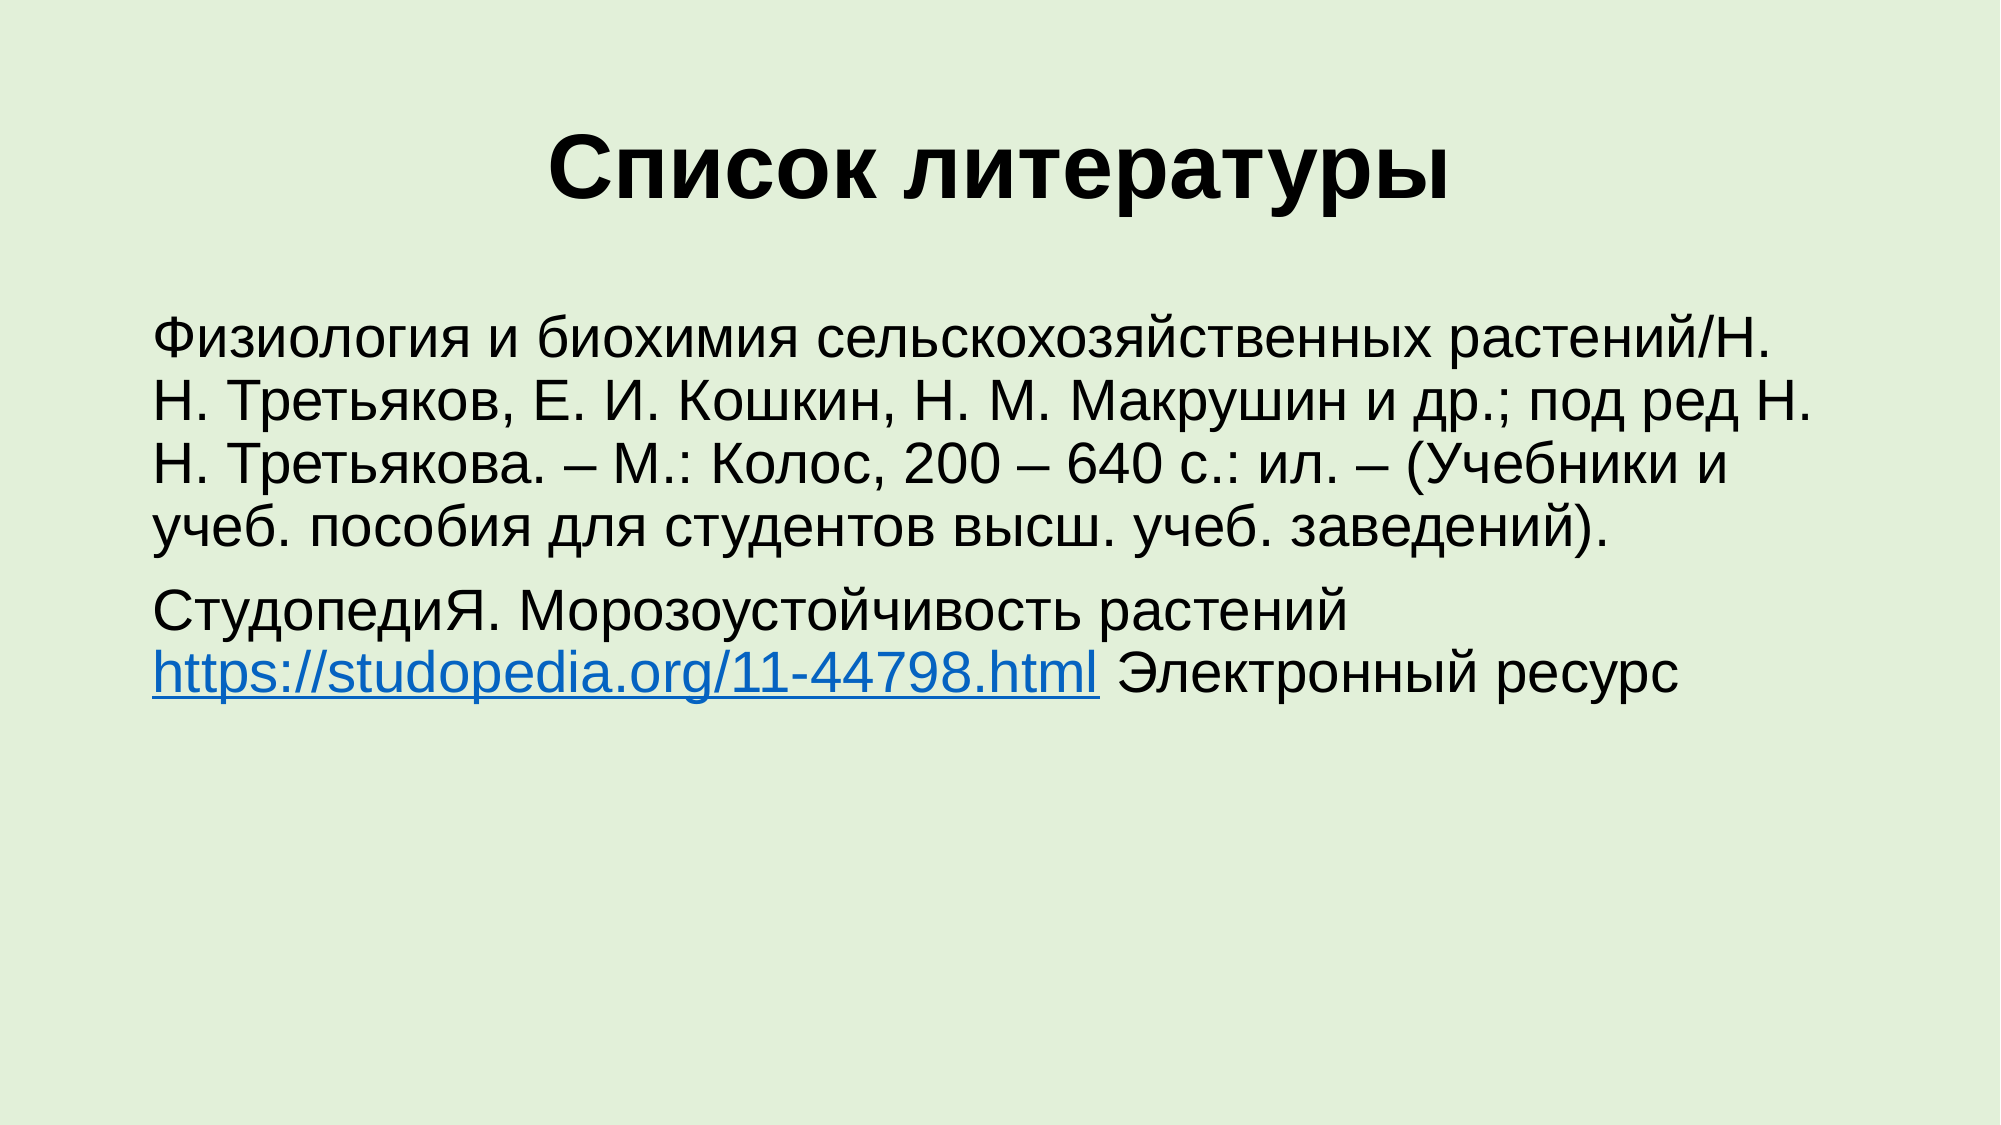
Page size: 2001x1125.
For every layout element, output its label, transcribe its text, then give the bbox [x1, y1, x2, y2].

title Список литературы [137, 59, 1863, 278]
list Физиология и биохимия сельскохозяйственных растений/Н. Н. Третьяков, Е. И. Кошкин, Н. М. Макрушин и др.; под ред Н. Н. Третьякова. – М.: Колос, 200 – 640 с.: ил. – (Учебники и учеб. пособия для студентов высш. учеб. заведений). СтудопедиЯ. Морозоустойчивость растений https://studopedia.org/11-44798.html Электронный ресурс [137, 299, 1863, 1014]
